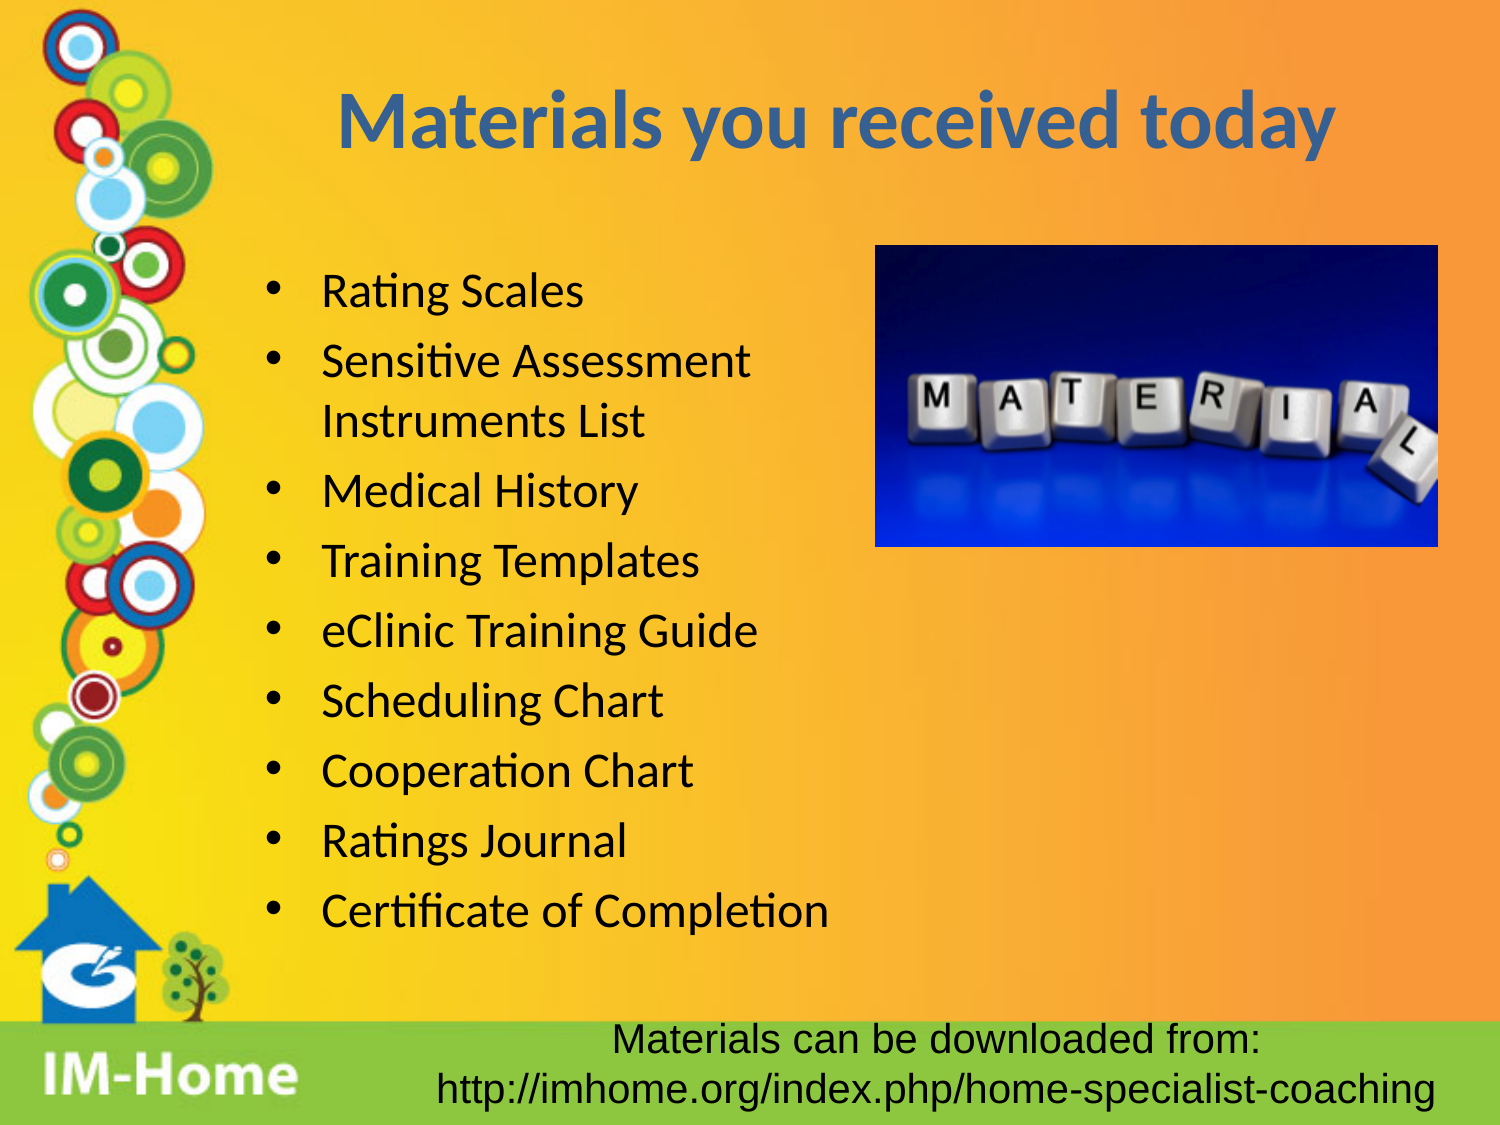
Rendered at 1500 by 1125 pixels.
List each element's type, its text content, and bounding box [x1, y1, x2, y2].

picture [0, 0, 1500, 1125]
title Materials you received today [249, 56, 1426, 176]
list Rating Scales Sensitive Assessment Instruments List Medical History Training Templates eClinic Training Guide Scheduling Chart Cooperation Chart Ratings Journal Certificate of Completion [249, 249, 901, 1006]
text_box Materials can be downloaded from: http://imhome.org/index.php/home-specialist-coaching [367, 1004, 1500, 1120]
